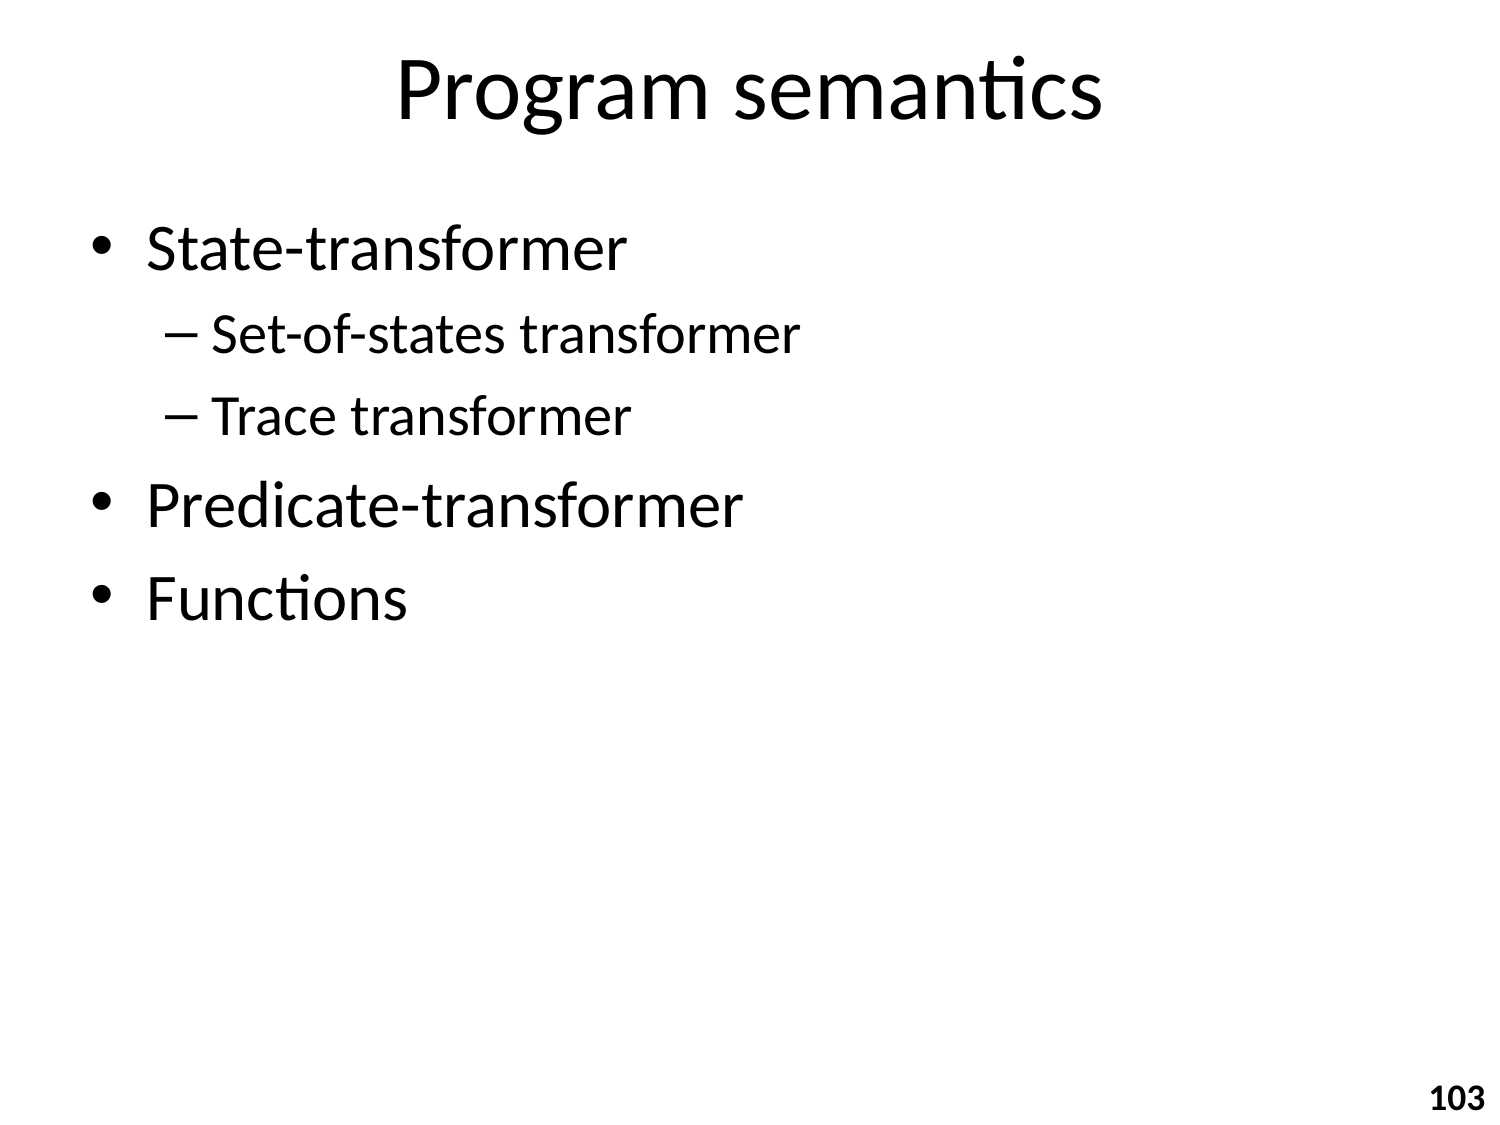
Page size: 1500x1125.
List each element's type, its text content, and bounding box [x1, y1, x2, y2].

list State-transformer Set-of-states transformer Trace transformer Predicate-transformer Functions [75, 196, 1425, 1005]
title Program semantics [75, 19, 1425, 147]
slide_number 103 [1352, 1065, 1500, 1125]
